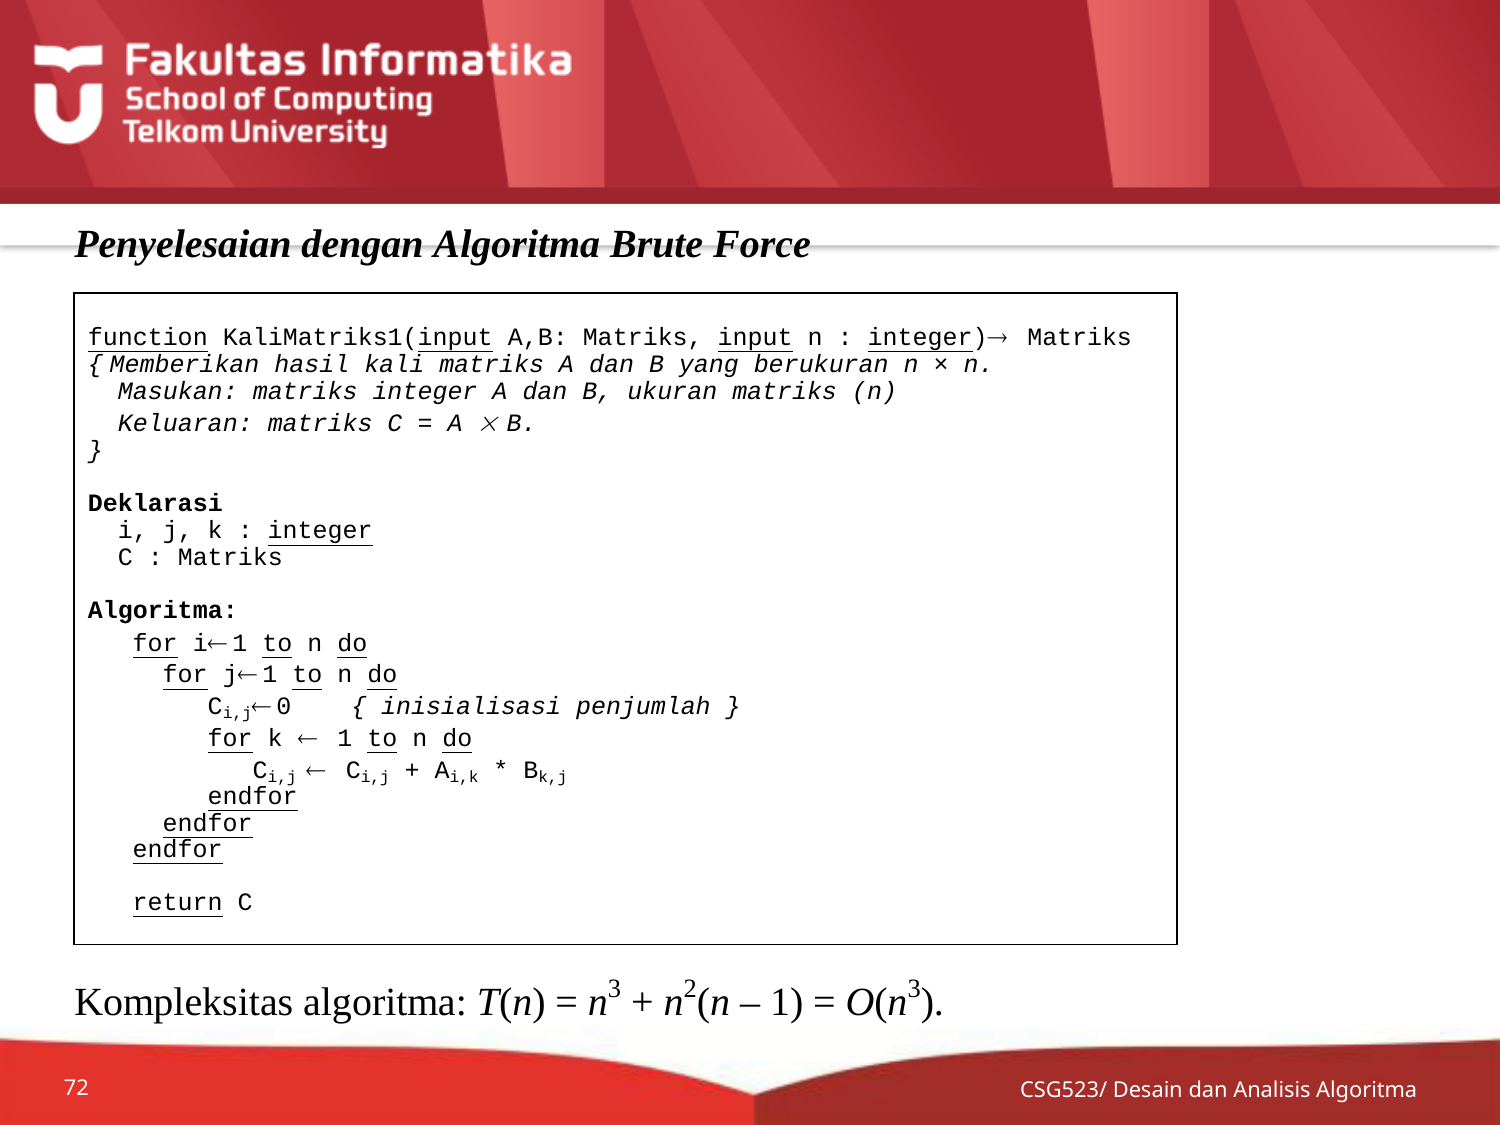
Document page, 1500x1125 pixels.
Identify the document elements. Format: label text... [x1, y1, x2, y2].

slide_number 72 [63, 1058, 123, 1119]
list CSG523/ Desain dan Analisis Algoritma [888, 1058, 1433, 1119]
picture [0, 1024, 1500, 1125]
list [59, 218, 1195, 1031]
picture [0, 0, 1500, 203]
